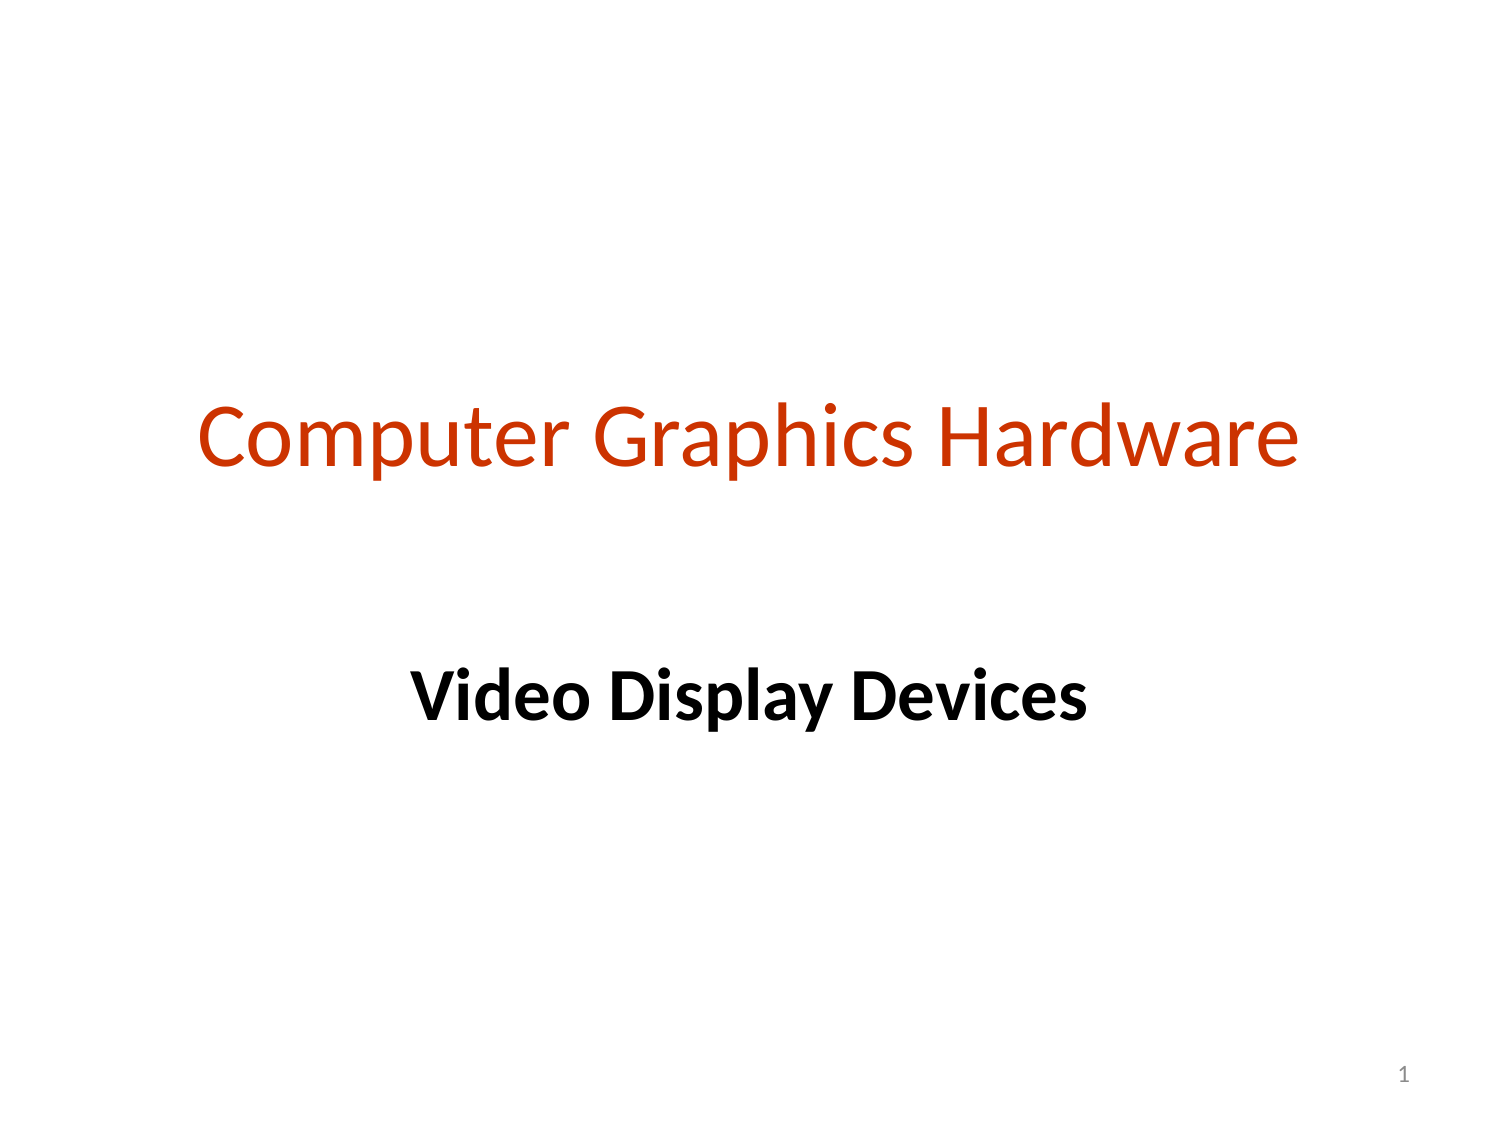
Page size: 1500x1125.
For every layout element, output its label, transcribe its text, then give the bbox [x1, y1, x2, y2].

slide_number 1 [1074, 1042, 1425, 1103]
text_box Computer Graphics Hardware [112, 308, 1388, 550]
subtitle Video Display Devices [225, 637, 1275, 775]
